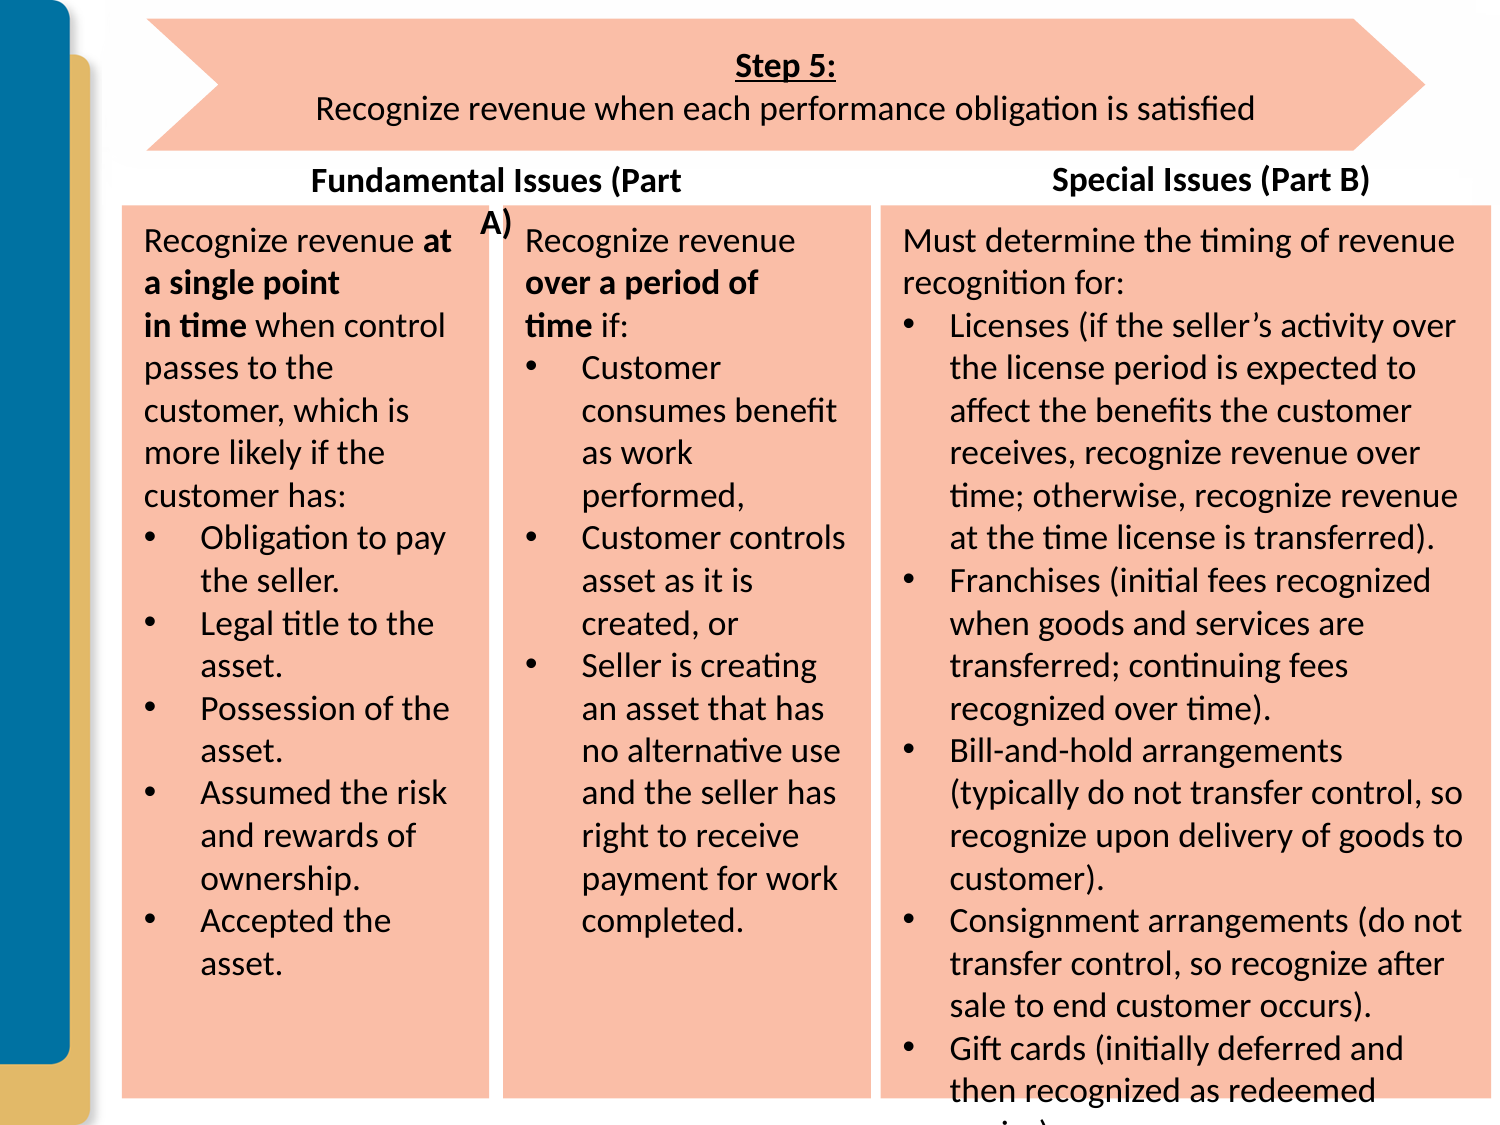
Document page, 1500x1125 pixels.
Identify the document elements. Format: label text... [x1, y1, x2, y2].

text_box Recognize revenue over a period of time if: Customer consumes benefit as work performed, Customer controls asset as it is created, or Seller is creating an asset that has no alternative use and the seller has right to receive payment for work completed. [502, 204, 872, 1099]
text_box Recognize revenue at a single point in time when control passes to the customer, which is more likely if the customer has: Obligation to pay the seller. Legal title to the asset. Possession of the asset. Assumed the risk and rewards of ownership. Accepted the asset. [121, 204, 490, 1099]
text_box Special Issues (Part B) [1029, 148, 1394, 206]
text_box Fundamental Issues (Part A) [276, 149, 717, 250]
text_box Step 5: Recognize revenue when each performance obligation is satisfied [143, 17, 1427, 152]
text_box Must determine the timing of revenue recognition for: Licenses (if the seller’s activity over the license period is expected to affect the benefits the customer receives, recognize revenue over time; otherwise, recognize revenue at the time license is transferred). Franchises (initial fees recognized when goods and services are transferred; continuing fees recognized over time). Bill-and-hold arrangements (typically do not transfer control, so recognize upon delivery of goods to customer). Consignment arrangements (do not transfer control, so recognize after sale to end customer occurs). Gift cards (initially deferred and then recognized as redeemed expire). [880, 204, 1492, 1099]
picture [0, 0, 1500, 1125]
